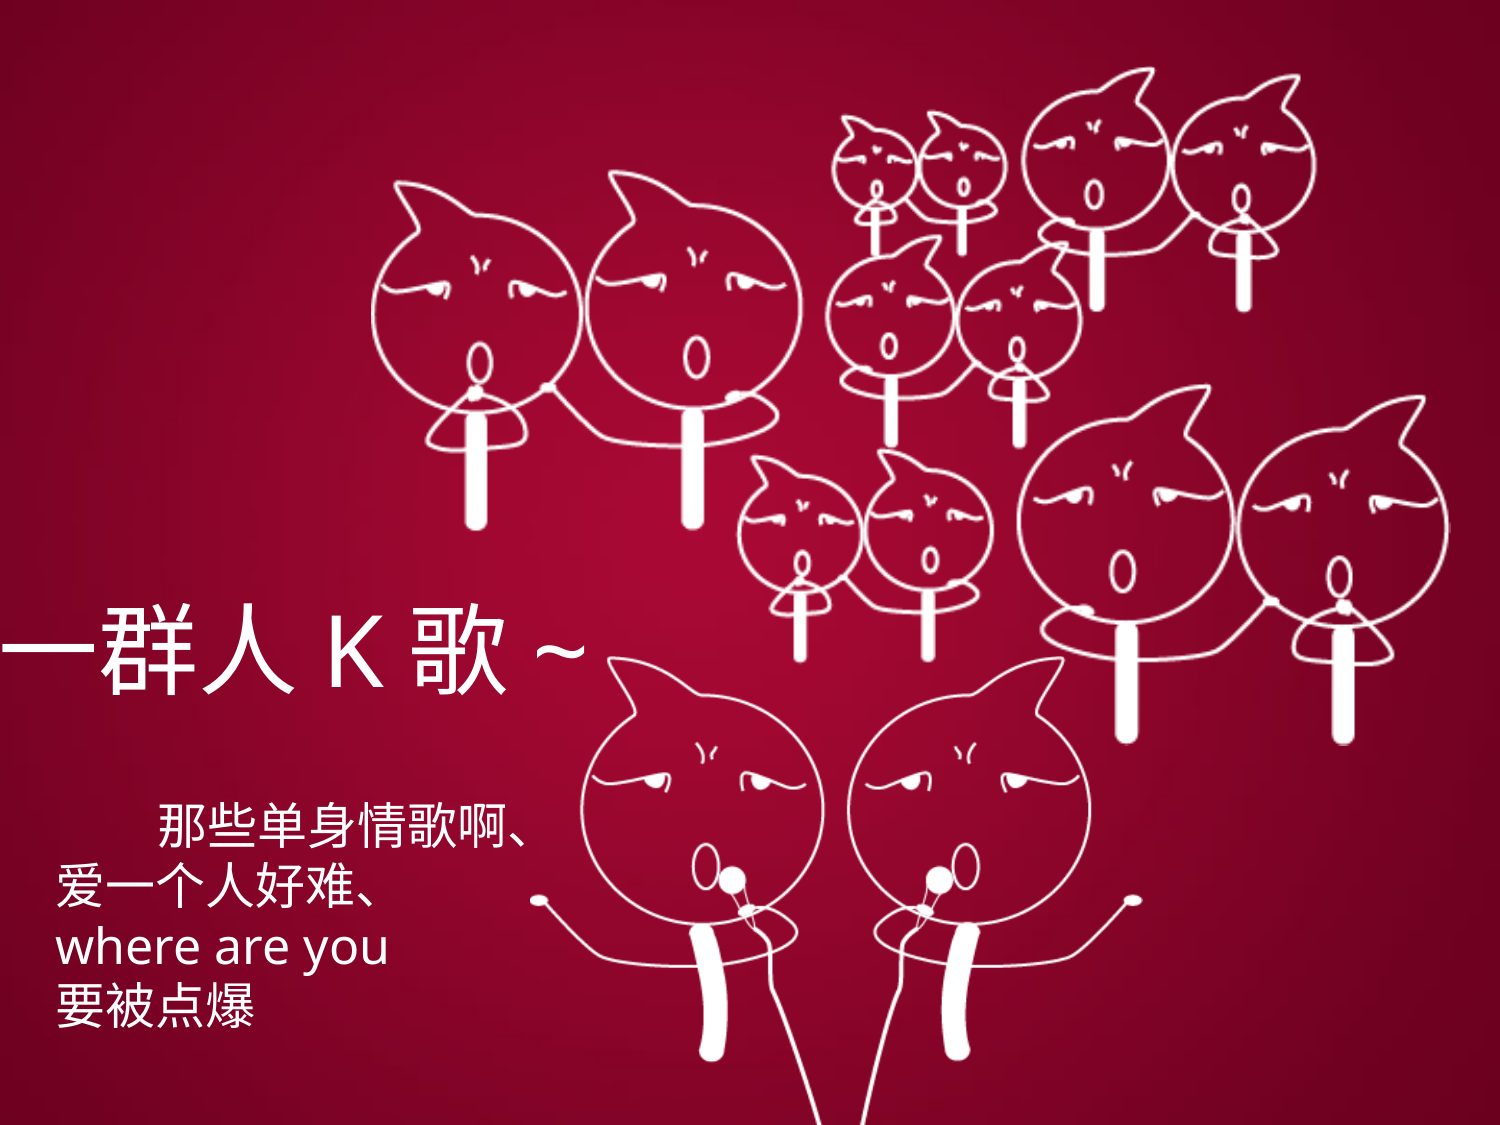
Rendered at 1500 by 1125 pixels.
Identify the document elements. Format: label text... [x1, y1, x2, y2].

text_box 一群人K歌~ [0, 579, 362, 715]
picture [0, 0, 1500, 1125]
text_box 那些单身情歌啊、 爱一个人好难、 where are you 要被点爆 [40, 786, 521, 1042]
